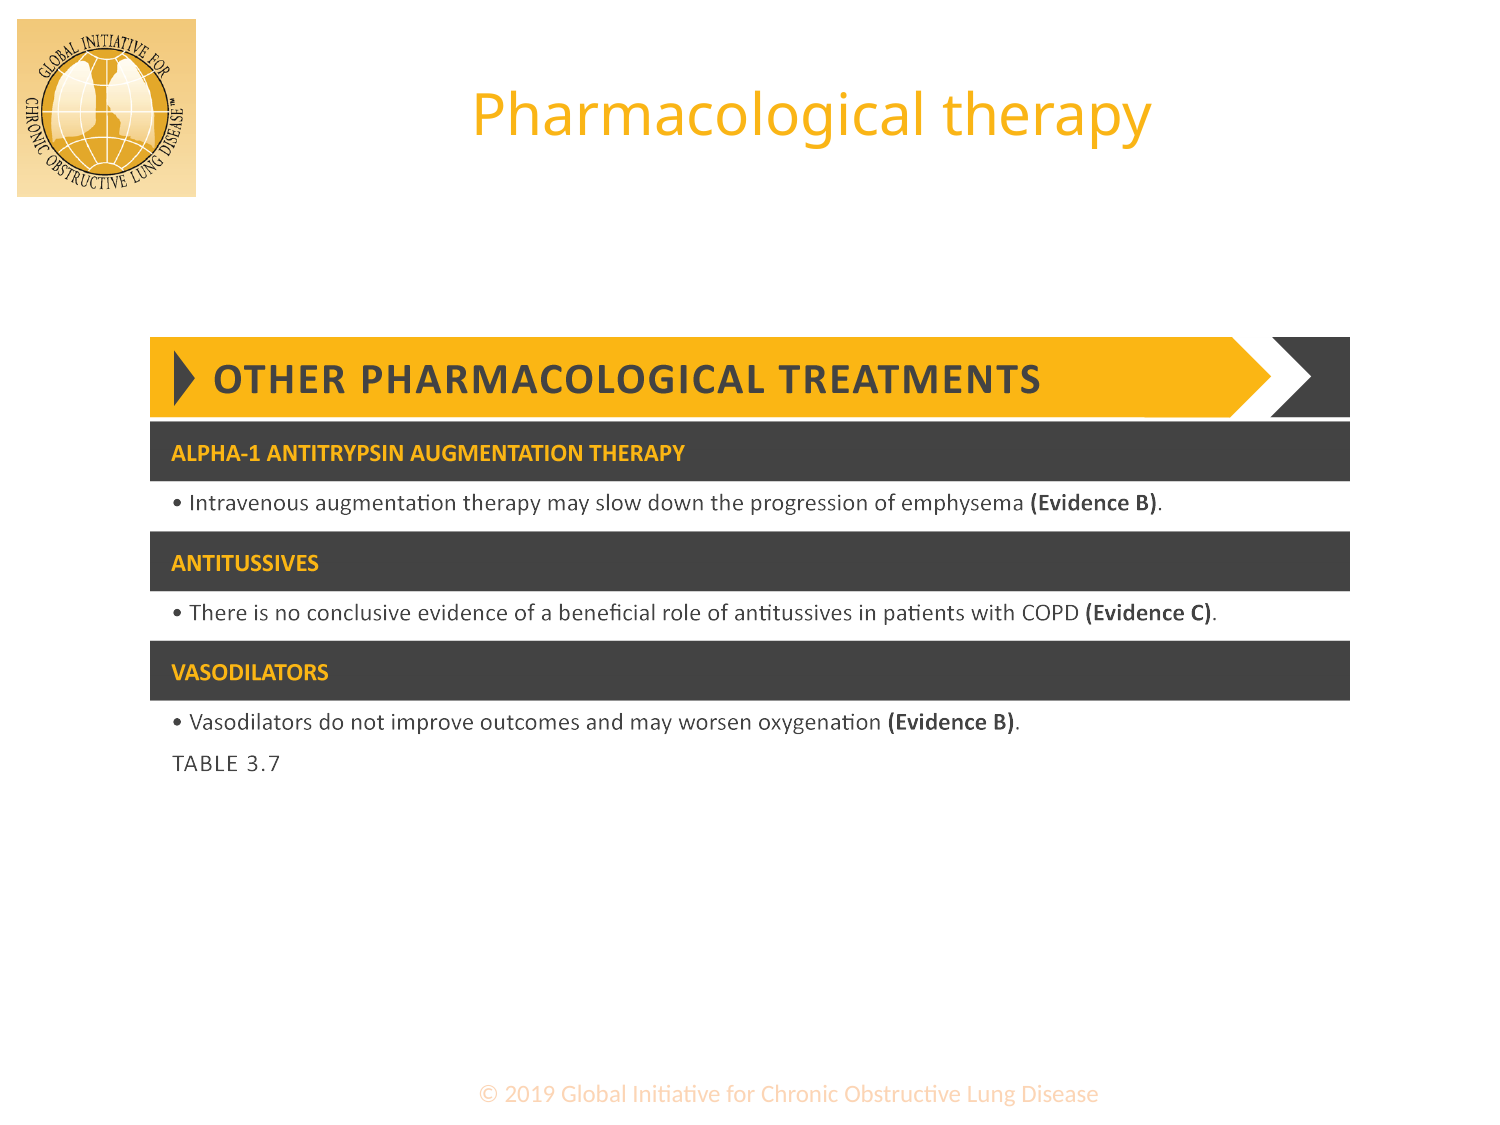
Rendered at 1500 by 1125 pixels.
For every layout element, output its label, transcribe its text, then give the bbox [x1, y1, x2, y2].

picture [149, 337, 1351, 788]
picture [17, 18, 196, 197]
text_box © 2019 Global Initiative for Chronic Obstructive Lung Disease [289, 1070, 1290, 1116]
text_box Pharmacological therapy [200, 69, 1500, 155]
